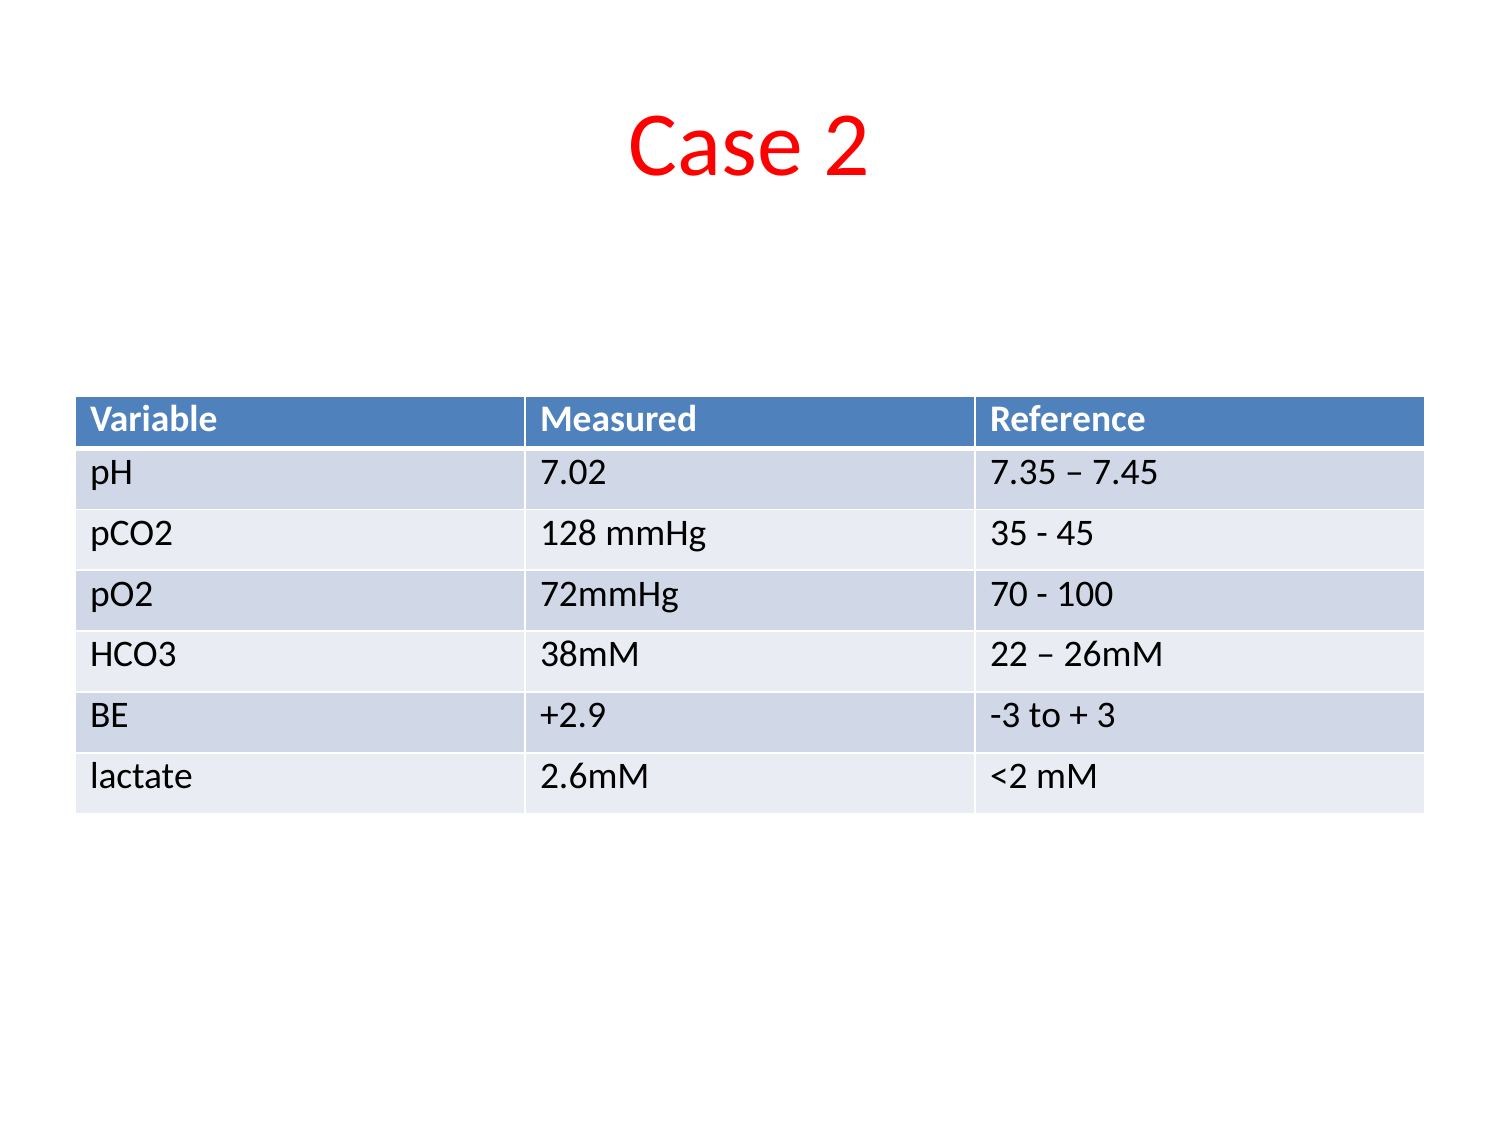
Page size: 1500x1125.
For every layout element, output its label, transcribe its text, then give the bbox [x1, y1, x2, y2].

table_cell 72mmHg [526, 571, 974, 630]
table_cell 7.35 – 7.45 [976, 451, 1424, 509]
table_cell 70 - 100 [976, 571, 1424, 630]
table_cell pCO2 [76, 510, 524, 569]
table_header Reference [976, 397, 1424, 446]
table_cell 38mM [526, 632, 974, 691]
table_cell 35 - 45 [976, 510, 1424, 569]
table_cell <2 mM [976, 754, 1424, 813]
table_cell 2.6mM [526, 754, 974, 813]
table_cell 22 – 26mM [976, 632, 1424, 691]
table_header Variable [76, 397, 524, 446]
table_cell 7.02 [526, 451, 974, 509]
table_cell 128 mmHg [526, 510, 974, 569]
table_header Measured [526, 397, 974, 446]
title Case 2 [75, 45, 1425, 233]
table_cell -3 to + 3 [976, 693, 1424, 752]
table_cell pO2 [76, 571, 524, 630]
table_cell lactate [76, 754, 524, 813]
table_cell pH [76, 451, 524, 509]
table_cell BE [76, 693, 524, 752]
table_cell HCO3 [76, 632, 524, 691]
table_cell +2.9 [526, 693, 974, 752]
